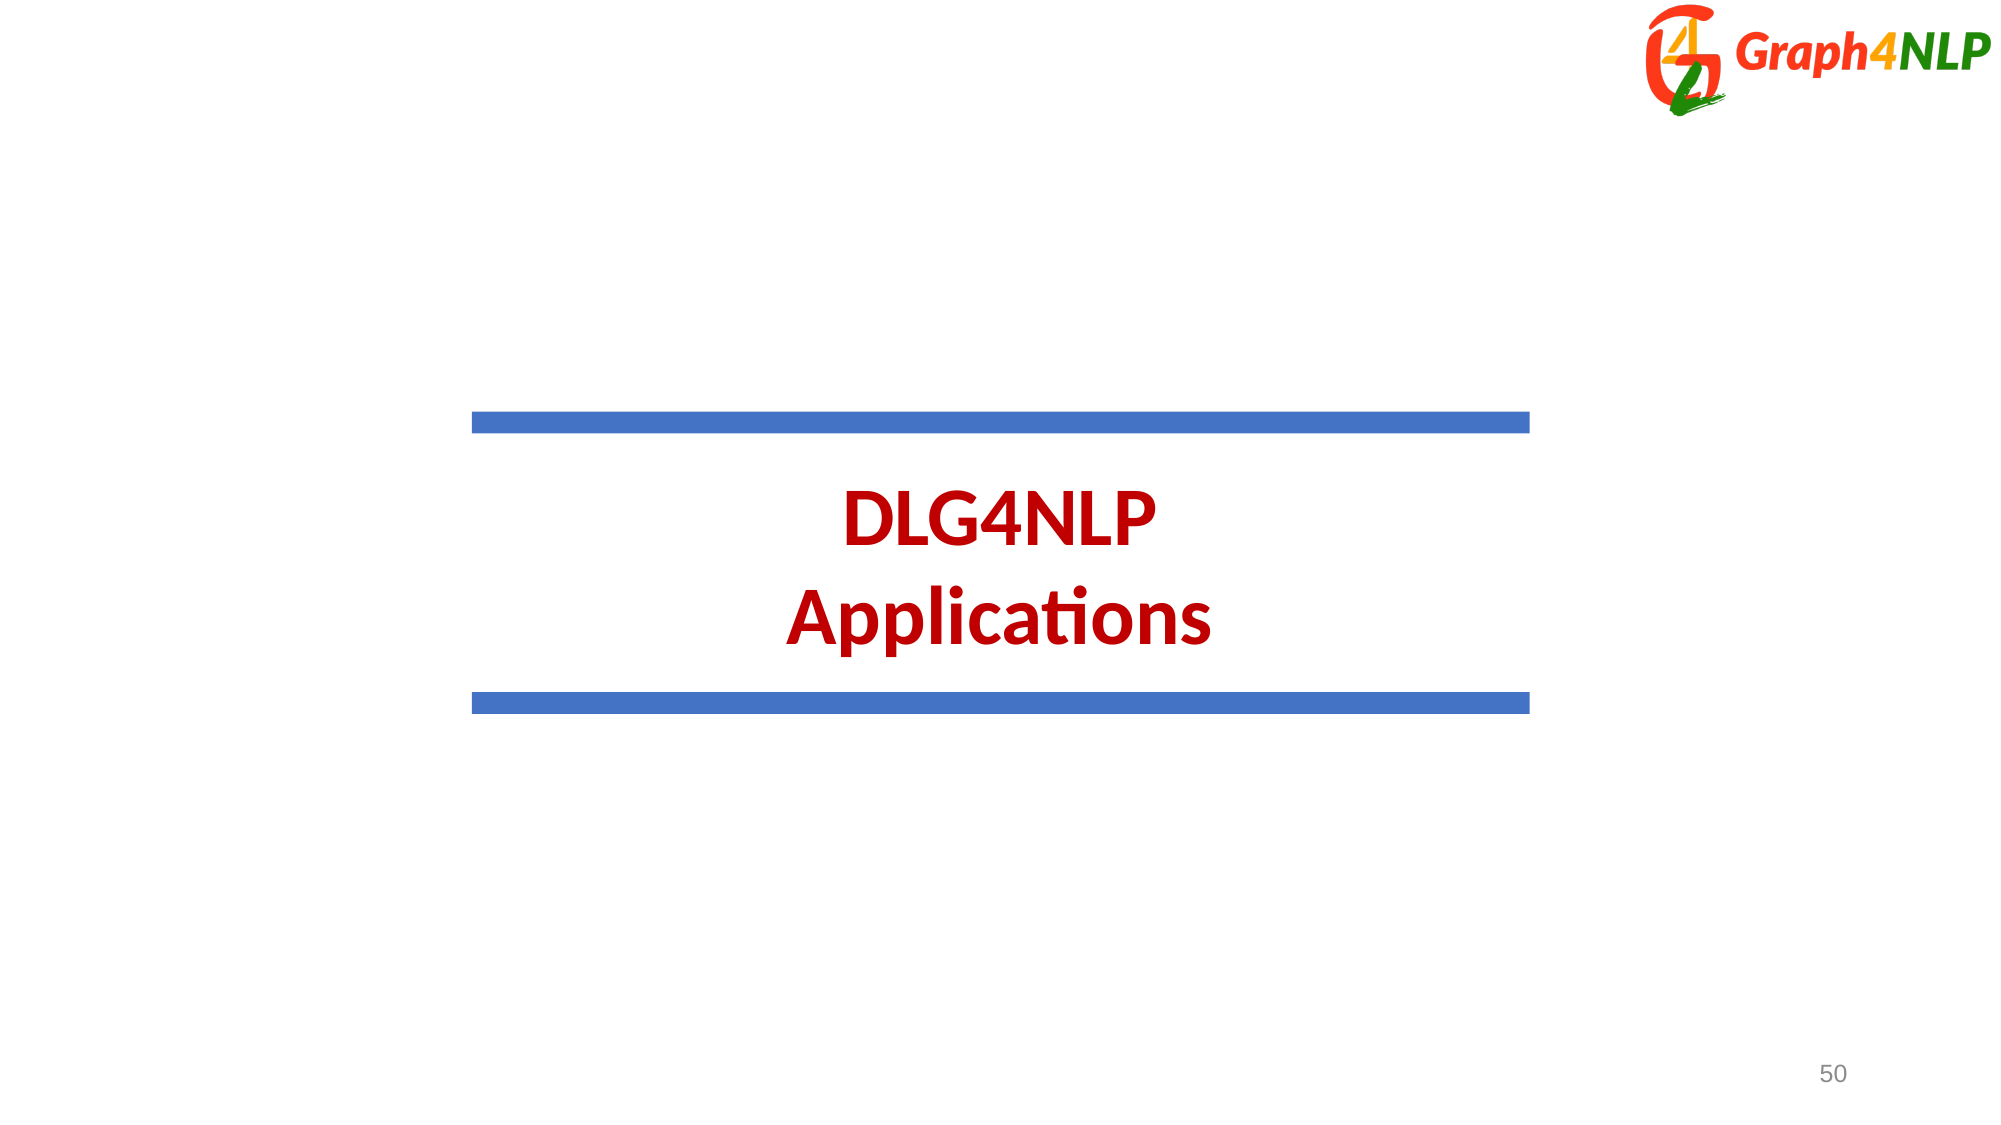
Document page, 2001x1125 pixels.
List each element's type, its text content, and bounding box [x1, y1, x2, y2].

picture [1544, 0, 2001, 128]
text_box DLG4NLP Applications [437, 454, 1562, 669]
slide_number 50 [1412, 1042, 1863, 1103]
text_box [471, 691, 1531, 715]
text_box [471, 411, 1531, 434]
